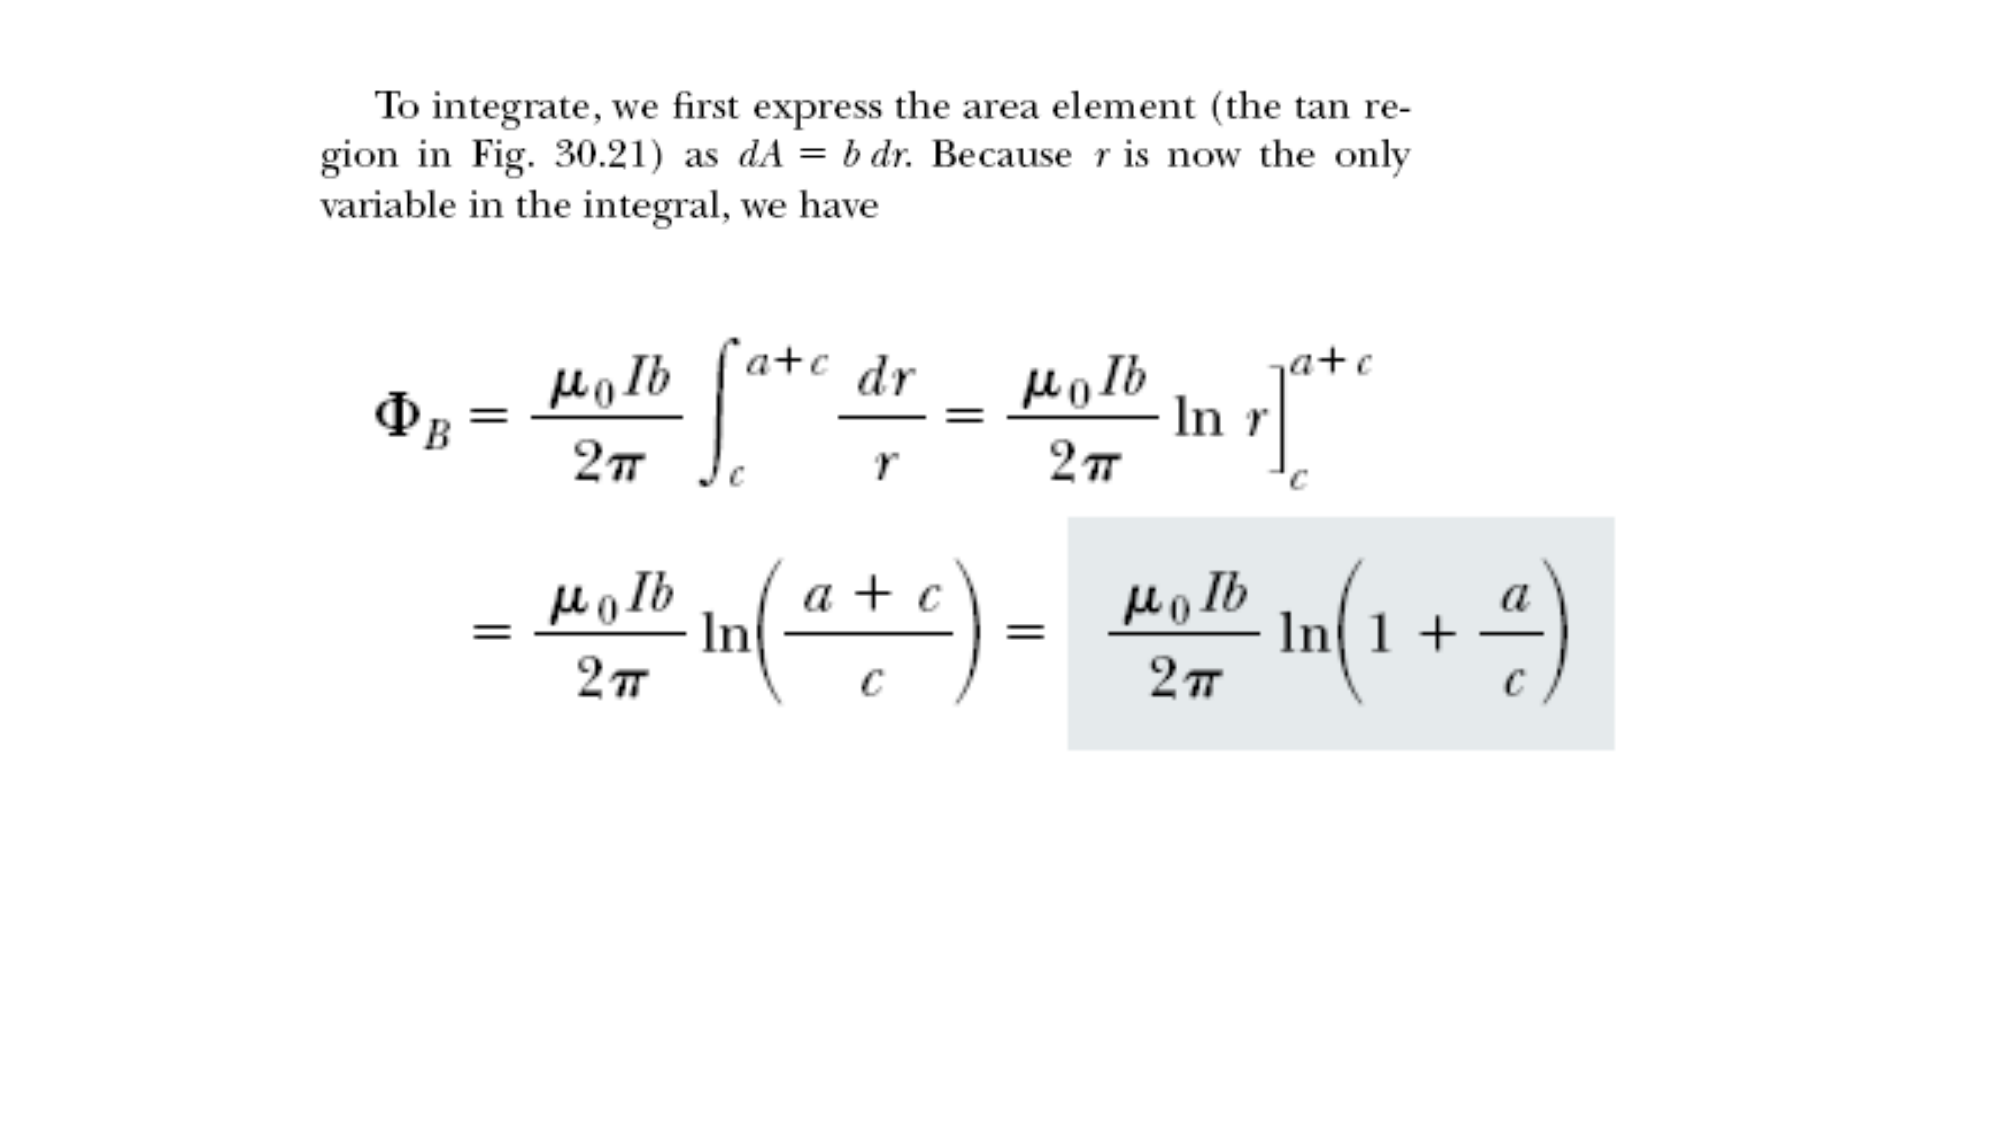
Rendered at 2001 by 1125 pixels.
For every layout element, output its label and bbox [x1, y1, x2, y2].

picture [252, 312, 1653, 765]
picture [299, 87, 1458, 239]
